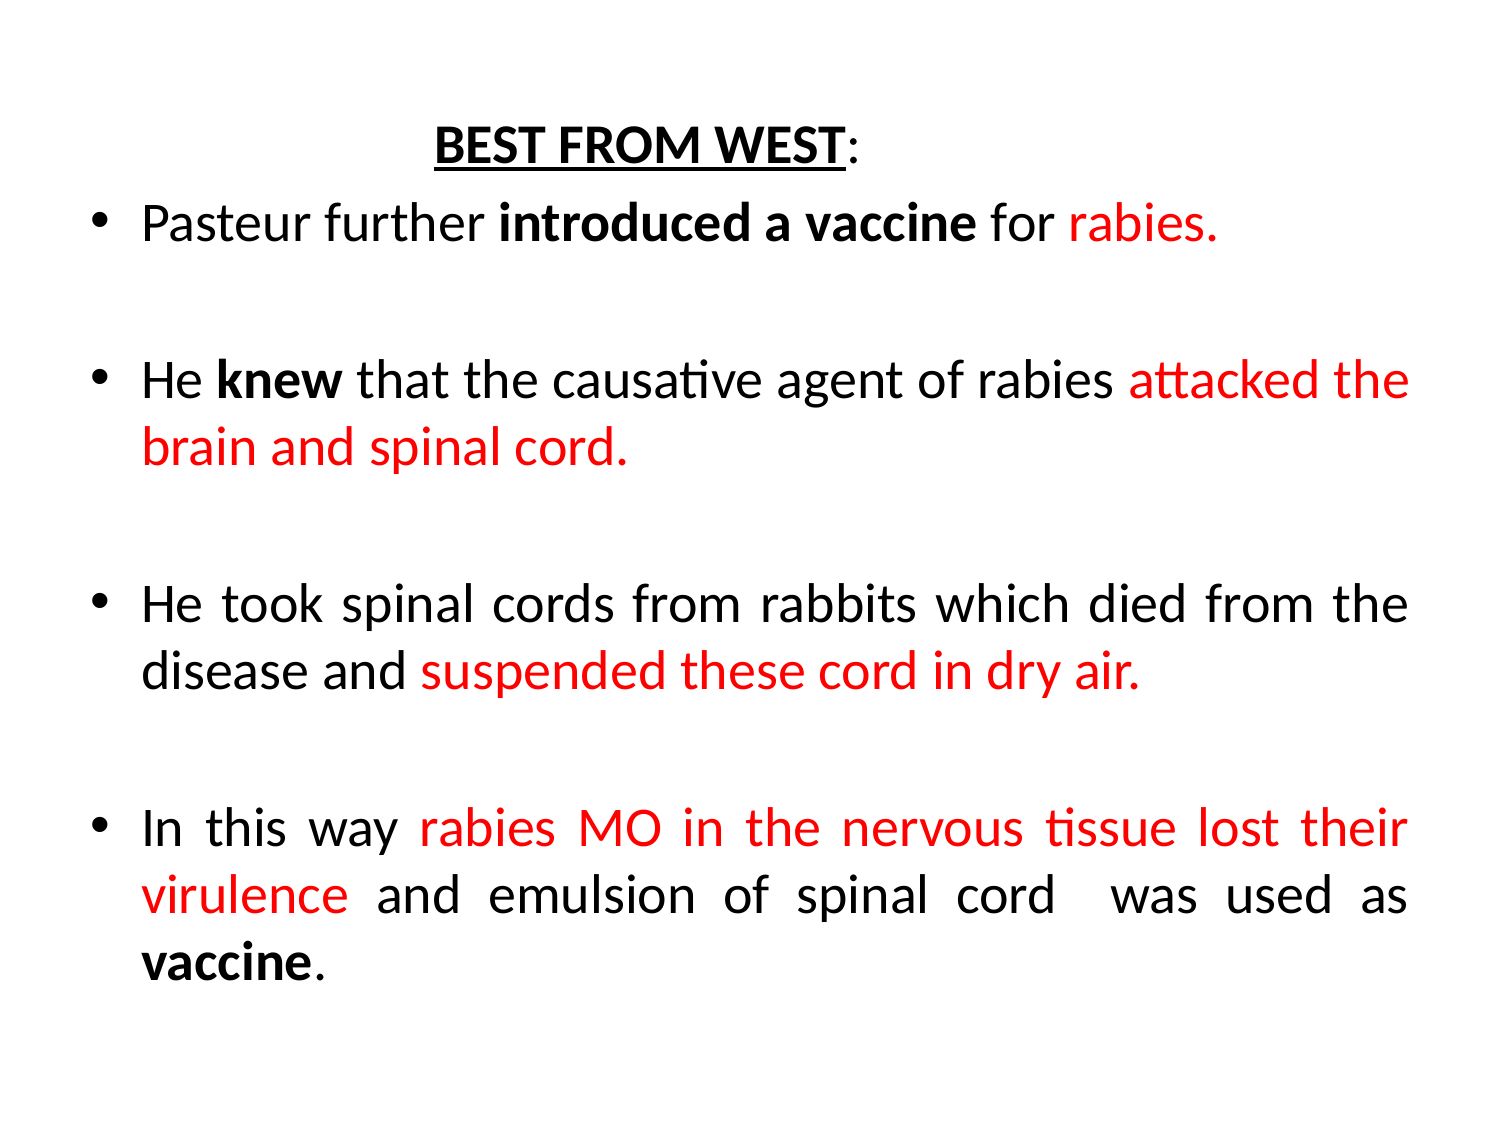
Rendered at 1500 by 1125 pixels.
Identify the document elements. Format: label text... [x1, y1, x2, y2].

list BEST FROM WEST: Pasteur further introduced a vaccine for rabies. He knew that the causative agent of rabies attacked the brain and spinal cord. He took spinal cords from rabbits which died from the disease and suspended these cord in dry air. In this way rabies MO in the nervous tissue lost their virulence and emulsion of spinal cord was used as vaccine. [75, 99, 1425, 1005]
